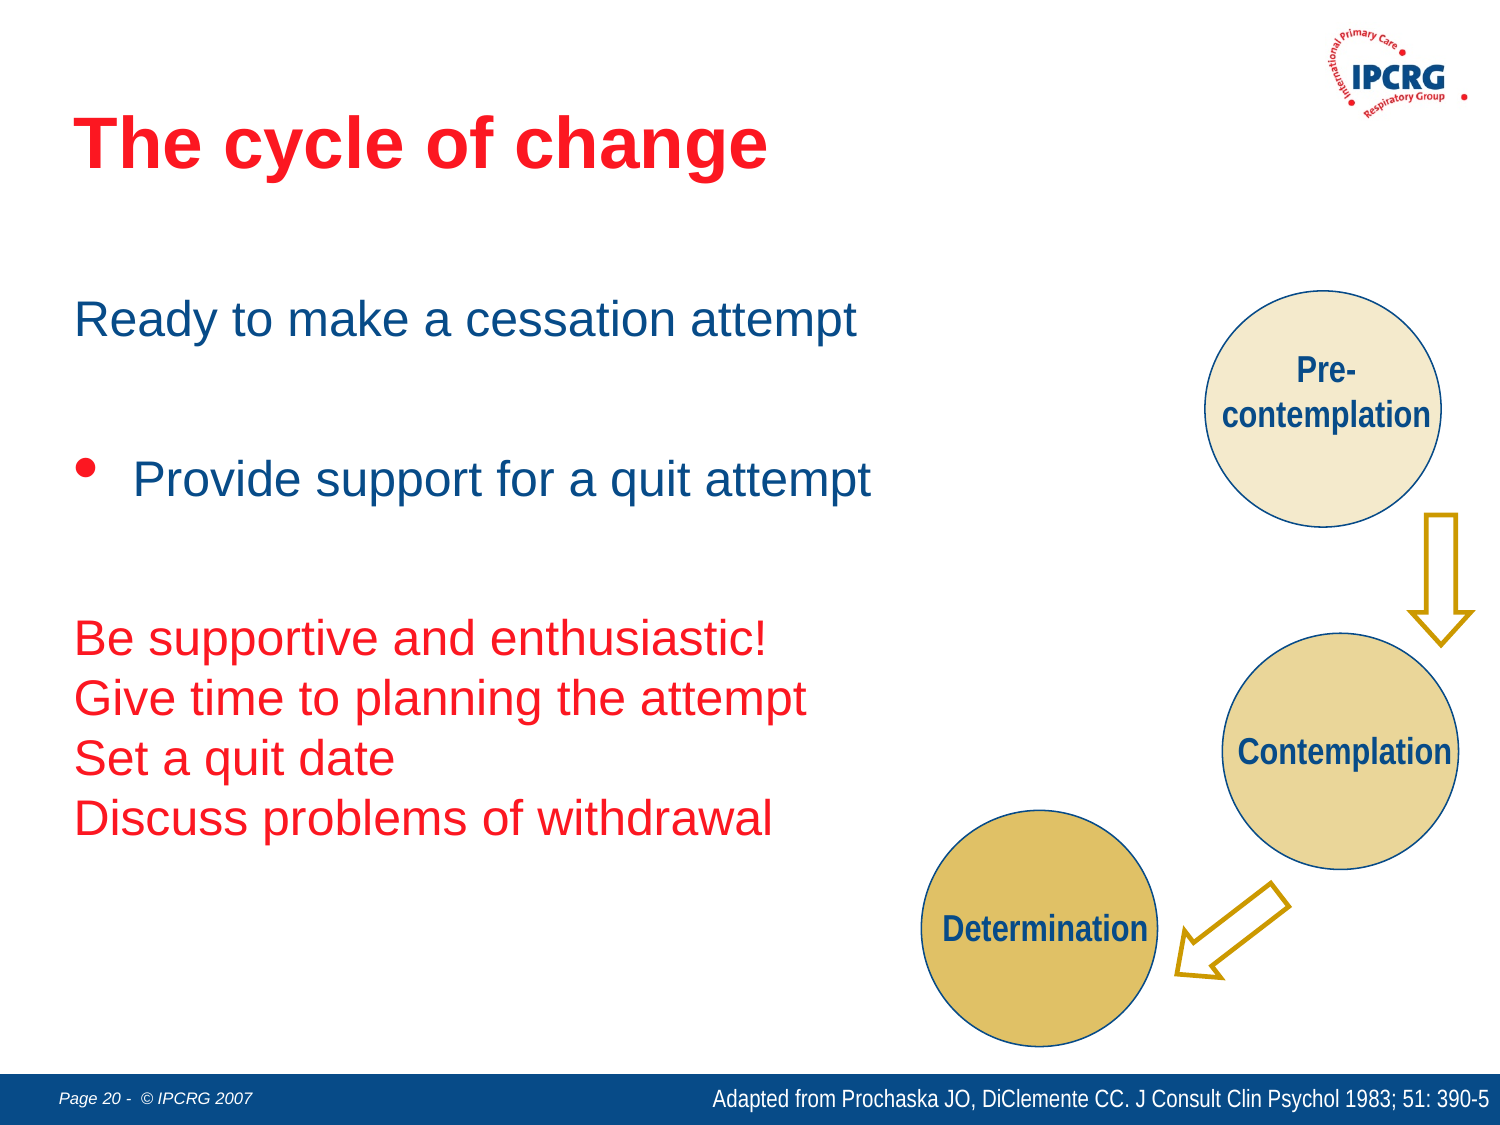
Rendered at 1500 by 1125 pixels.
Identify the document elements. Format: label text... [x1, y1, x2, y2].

text_box The cycle of change [58, 88, 1238, 214]
text_box Provide support for a quit attempt [58, 438, 1105, 514]
text_box Pre- contemplation [1206, 337, 1447, 443]
text_box Ready to make a cessation attempt [58, 278, 887, 354]
text_box [1247, 633, 1455, 719]
text_box [1247, 780, 1456, 870]
text_box Adapted from Prochaska JO, DiClemente CC. J Consult Clin Psychol 1983; 51: 390-5 [697, 1074, 1500, 1120]
text_box [1229, 290, 1417, 337]
text_box [1209, 443, 1437, 528]
picture [1325, 22, 1470, 125]
text_box Contemplation [1247, 719, 1468, 780]
text_box [921, 853, 1155, 1047]
text_box [1176, 883, 1289, 978]
text_box Be supportive and enthusiastic! Give time to planning the attempt Set a quit date Discuss problems of withdrawal [58, 597, 1247, 853]
text_box [1411, 515, 1471, 645]
text_box Determination [927, 896, 1164, 957]
